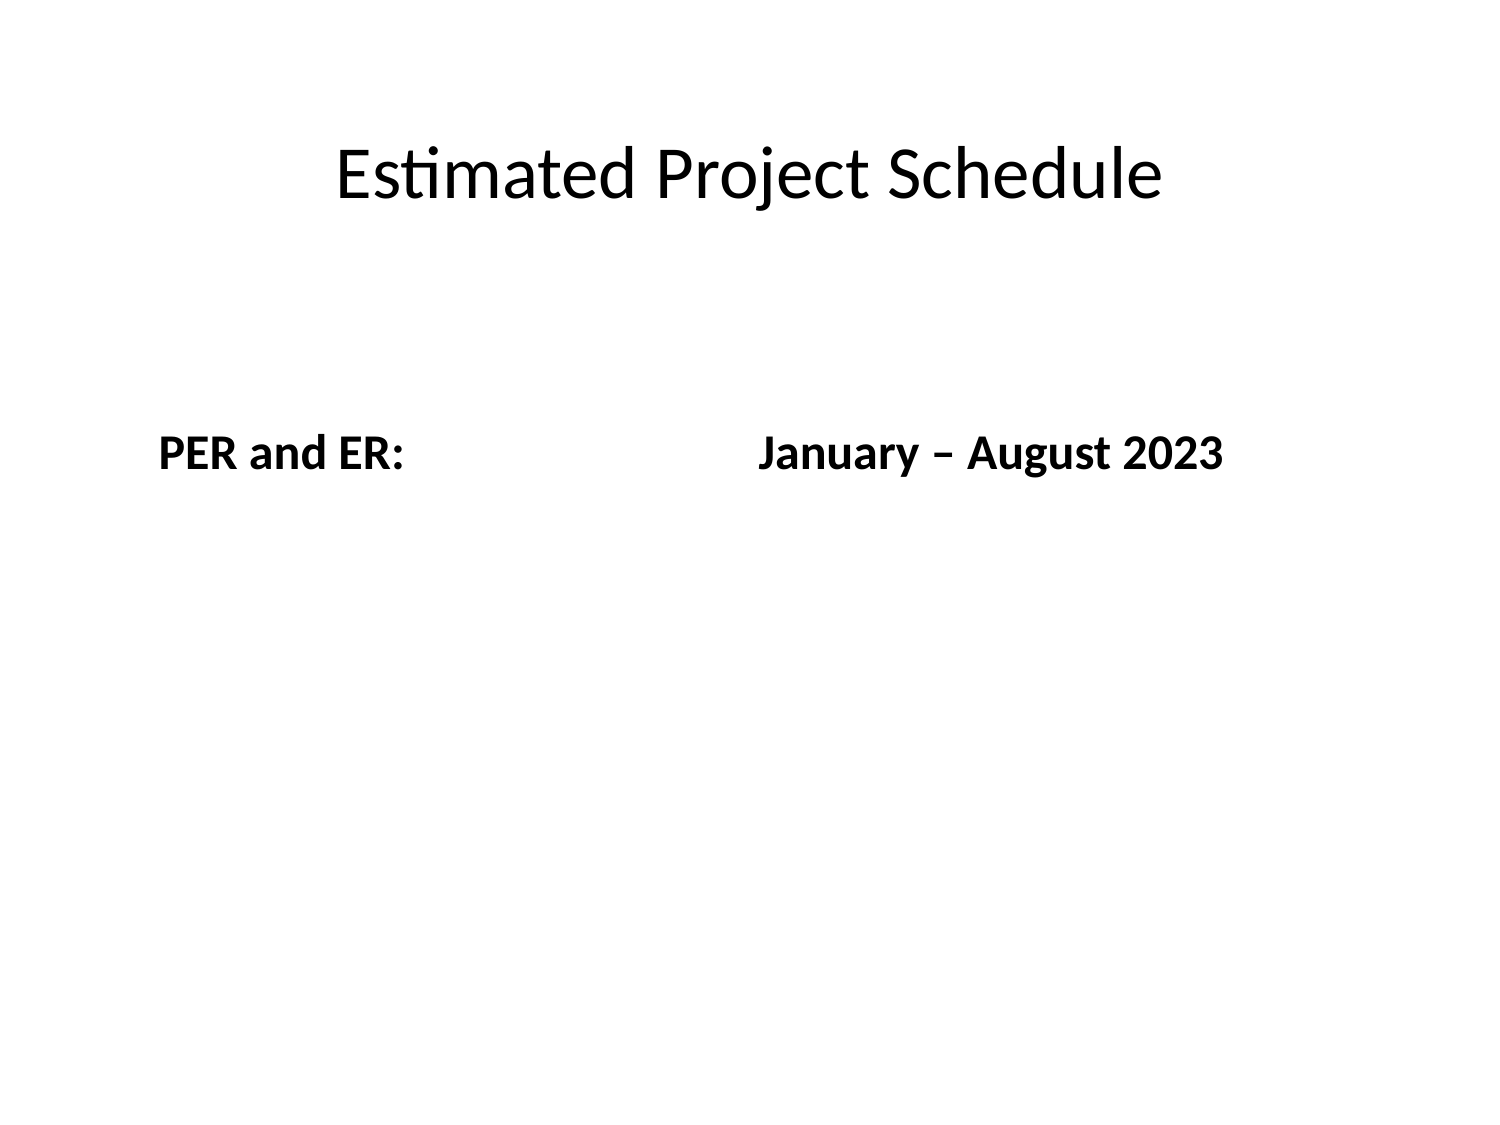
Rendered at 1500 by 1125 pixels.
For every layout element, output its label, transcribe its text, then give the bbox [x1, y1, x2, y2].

text_box PER and ER: January – August 2023 [143, 412, 1357, 548]
title Estimated Project Schedule [0, 75, 1500, 263]
